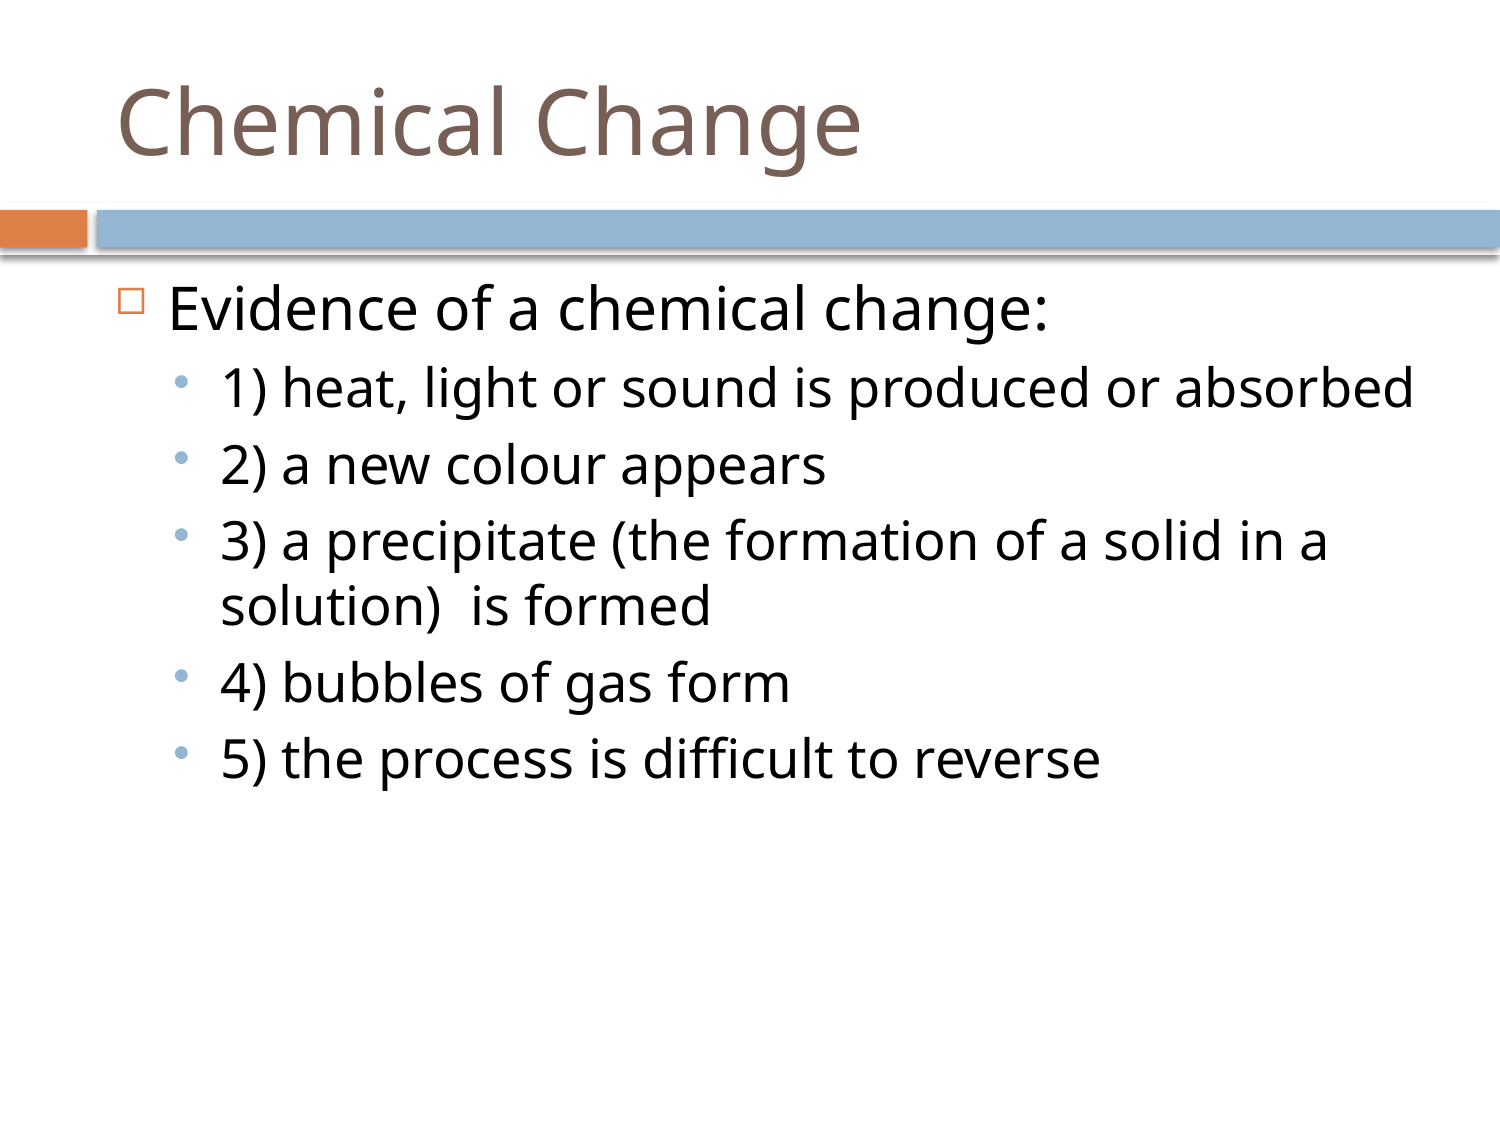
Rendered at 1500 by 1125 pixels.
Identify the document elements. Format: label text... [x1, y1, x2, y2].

list Evidence of a chemical change: 1) heat, light or sound is produced or absorbed 2) a new colour appears 3) a precipitate (the formation of a solid in a solution) is formed 4) bubbles of gas form 5) the process is difficult to reverse [100, 262, 1438, 1000]
title Chemical Change [100, 37, 1438, 200]
